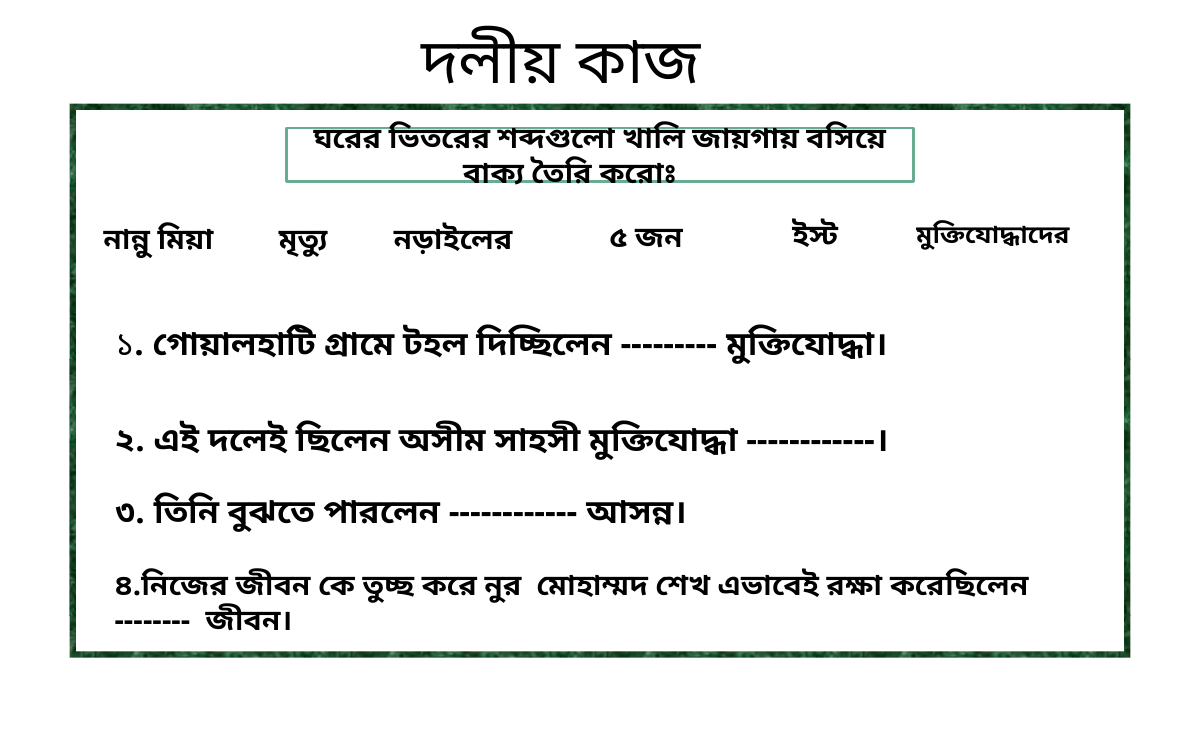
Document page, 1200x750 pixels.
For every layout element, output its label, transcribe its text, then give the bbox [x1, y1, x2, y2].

text_box ইস্ট [777, 208, 854, 259]
text_box মুক্তিযোদ্ধাদের [901, 210, 1092, 256]
text_box নান্নু মিয়া [88, 213, 229, 263]
text_box দলীয় কাজ [398, 13, 740, 102]
text_box নড়াইলের [378, 212, 536, 263]
text_box [68, 102, 1132, 659]
text_box ৪.নিজের জীবন কে তুচ্ছ করে নুর মোহাম্মদ শেখ এভাবেই রক্ষা করেছিলেন -------- জীবন। [99, 546, 1092, 650]
text_box মৃত্যু [264, 212, 343, 263]
text_box ২. এই দলেই ছিলেন অসীম সাহসী মুক্তিযোদ্ধা ------------। [99, 400, 980, 477]
text_box ৫ জন [594, 210, 713, 261]
text_box ৩. তিনি বুঝতে পারলেন ------------ আসন্ন। [99, 464, 834, 533]
text_box ১. গোয়ালহাটি গ্রামে টহল দিচ্ছিলেন --------- মুক্তিযোদ্ধা। [99, 303, 1040, 381]
text_box ঘরের ভিতরের শব্দগুলো খালি জায়গায় বসিয়ে বাক্য তৈরি করোঃ [285, 127, 915, 183]
